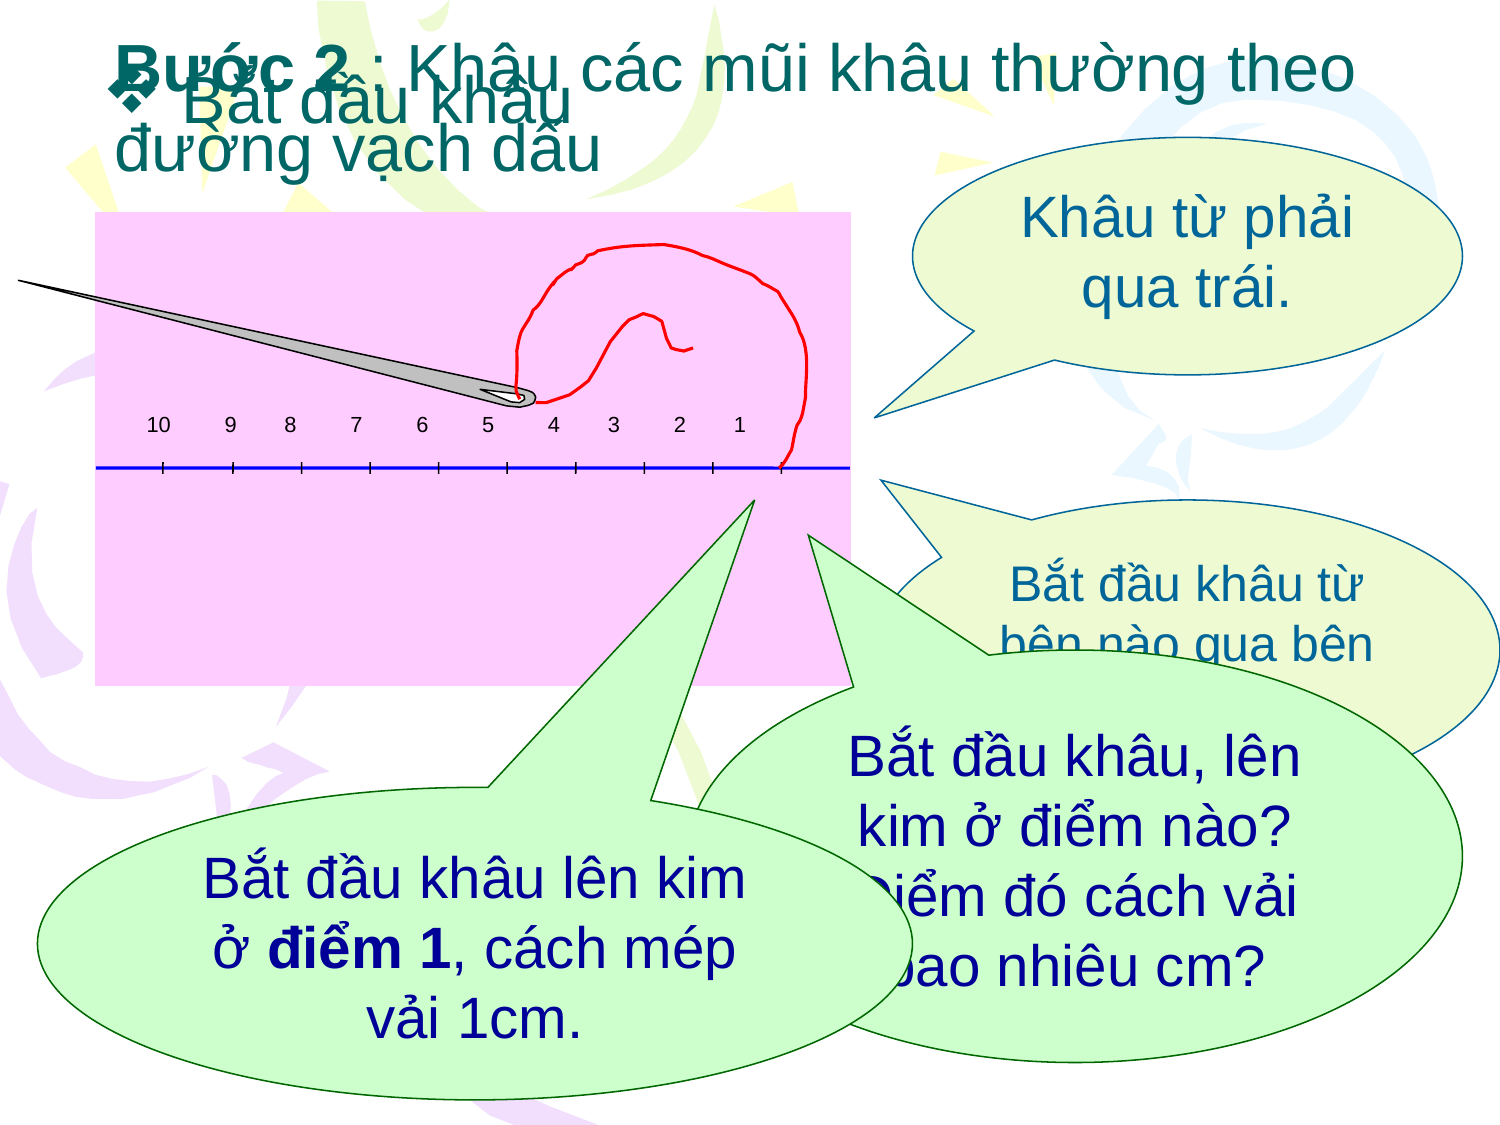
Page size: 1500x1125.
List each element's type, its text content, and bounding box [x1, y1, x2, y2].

text_box Bước 2 : Khâu các mũi khâu thường theo đường vạch dấu [99, 17, 1388, 192]
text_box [18, 212, 851, 686]
text_box Bắt đầu khâu [87, 49, 788, 145]
text_box Bắt đầu khâu lên kim ở điểm 1, cách mép vải 1cm. [37, 694, 913, 1100]
text_box Bắt đầu khâu từ bên nào qua bên nào? [880, 480, 1500, 754]
text_box Bắt đầu khâu, lên kim ở điểm nào? Điểm đó cách vải bao nhiêu cm? [697, 565, 1463, 1063]
text_box Khâu từ phải qua trái. [874, 137, 1463, 418]
